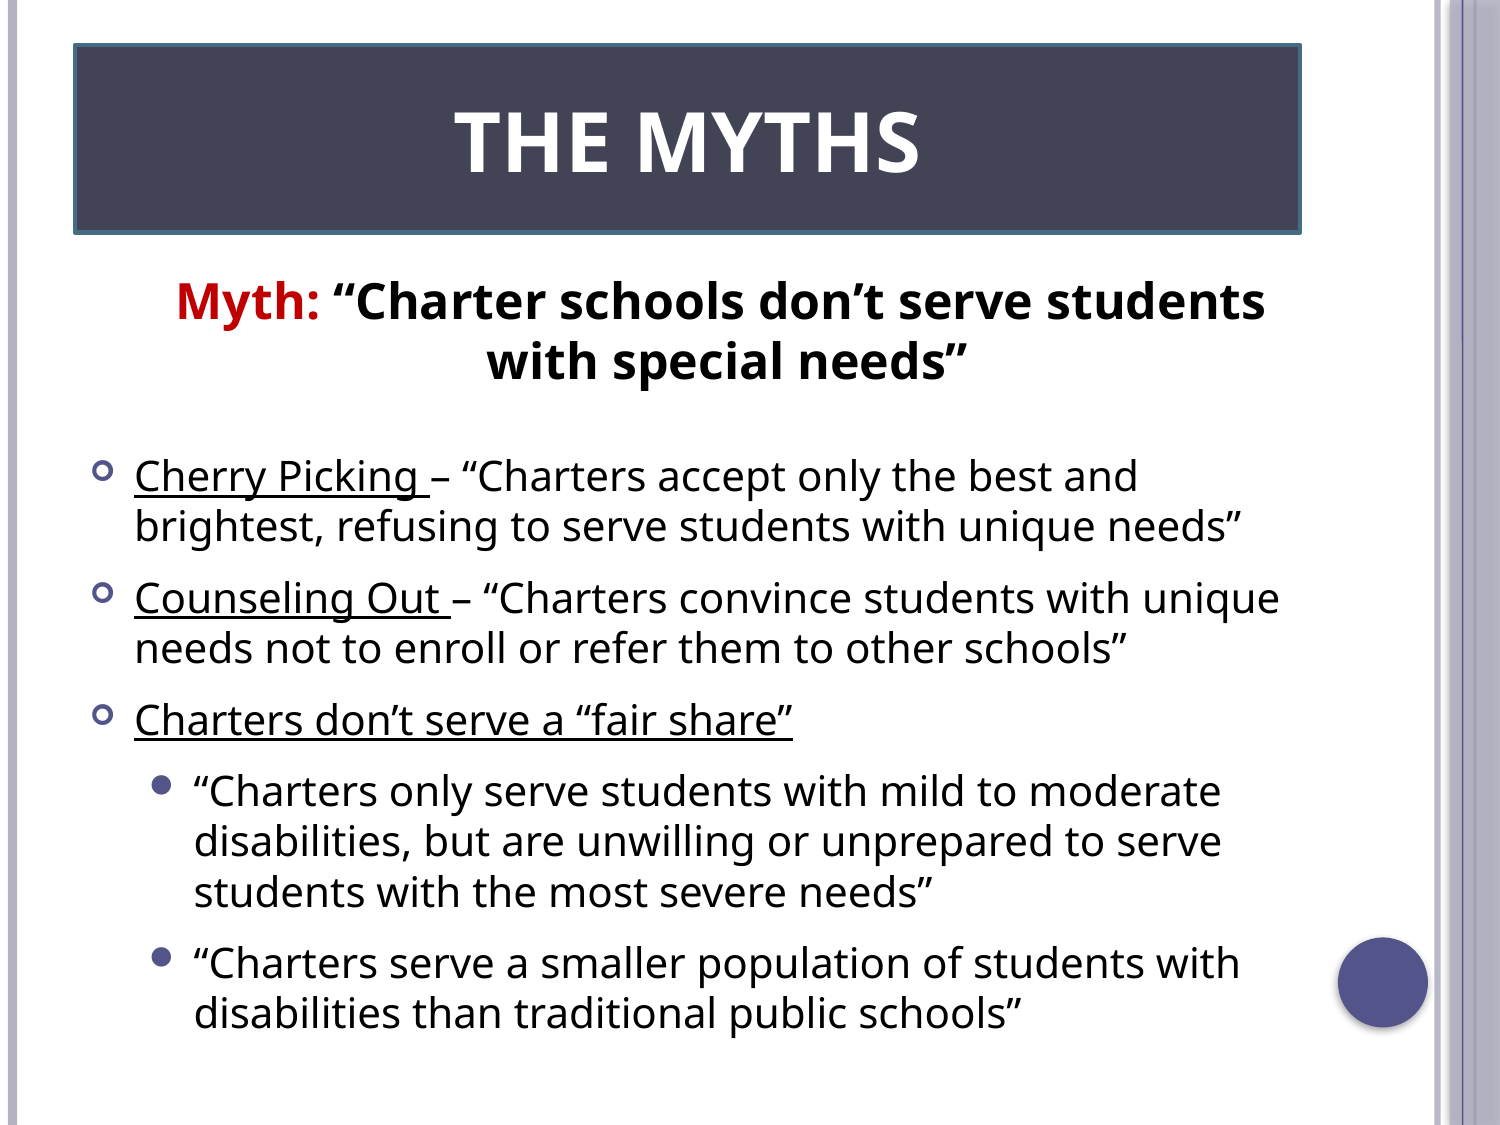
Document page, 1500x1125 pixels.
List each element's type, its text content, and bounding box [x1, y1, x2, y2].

text_box Myth: “Charter schools don’t serve students with special needs” [75, 262, 1381, 398]
title The Myths [73, 43, 1302, 235]
list Cherry Picking – “Charters accept only the best and brightest, refusing to serve students with unique needs” Counseling Out – “Charters convince students with unique needs not to enroll or refer them to other schools” Charters don’t serve a “fair share” “Charters only serve students with mild to moderate disabilities, but are unwilling or unprepared to serve students with the most severe needs” “Charters serve a smaller population of students with disabilities than traditional public schools” [75, 398, 1300, 1062]
